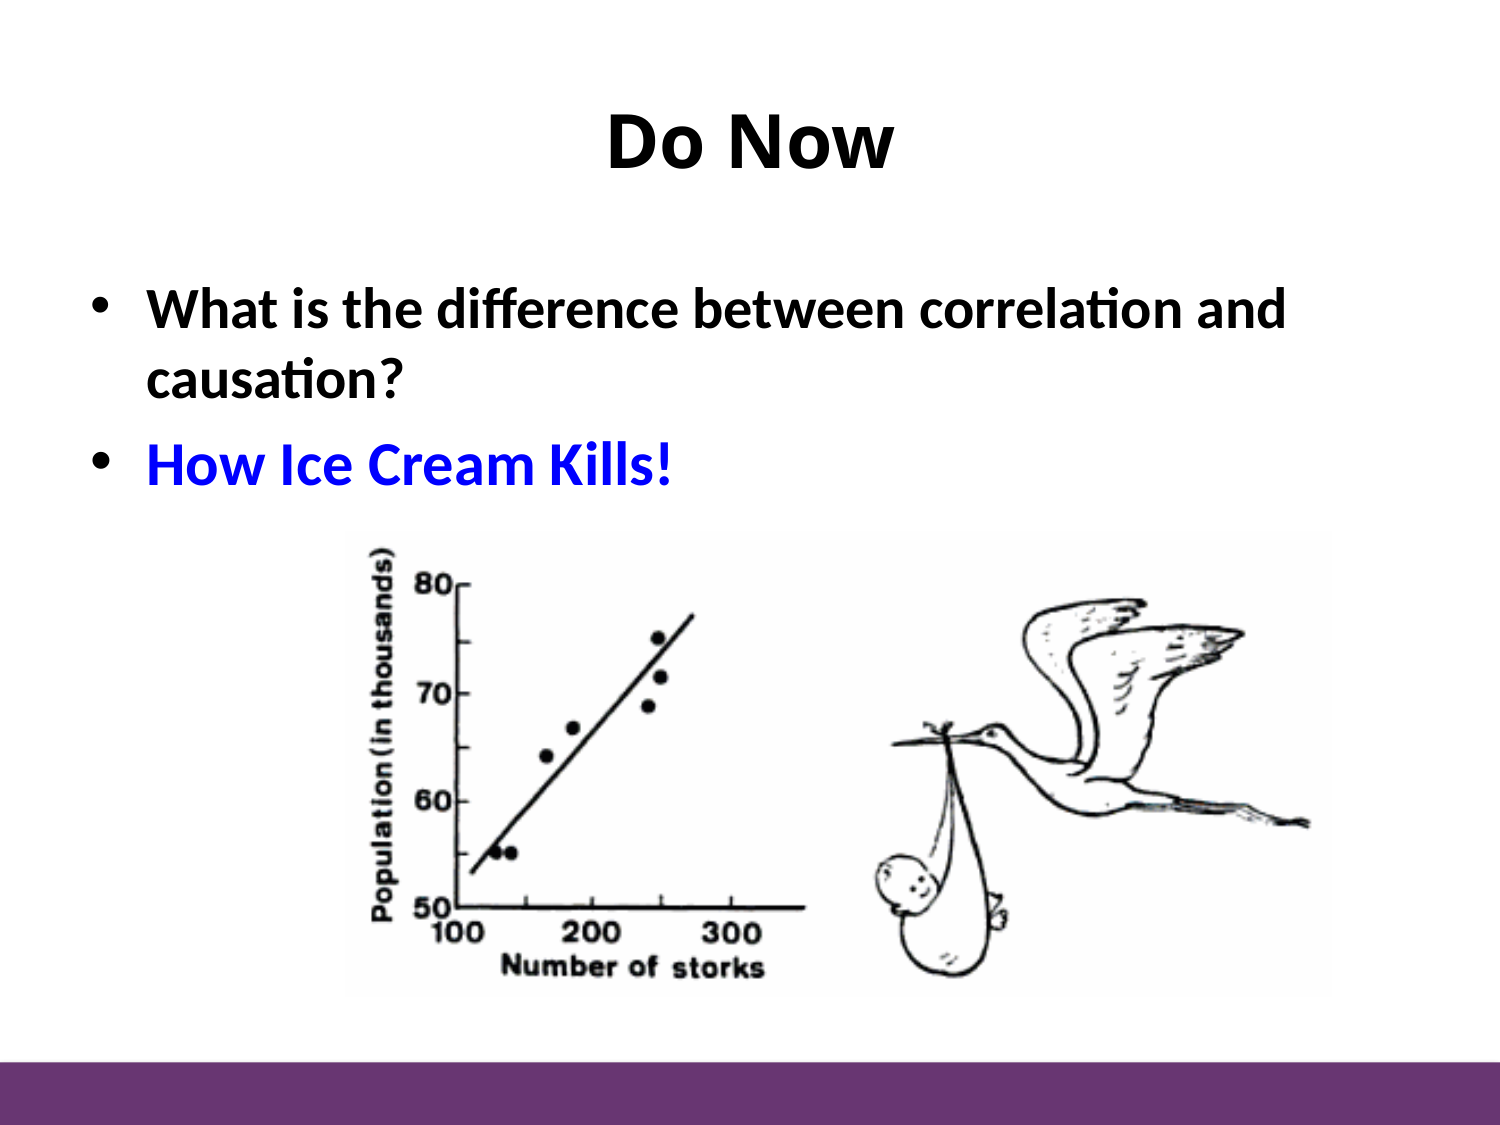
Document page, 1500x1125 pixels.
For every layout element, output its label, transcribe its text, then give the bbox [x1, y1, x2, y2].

text_box Do Now [74, 45, 1425, 233]
picture [344, 531, 1333, 997]
text_box What is the difference between correlation and causation? How Ice Cream Kills! [74, 262, 1425, 1005]
